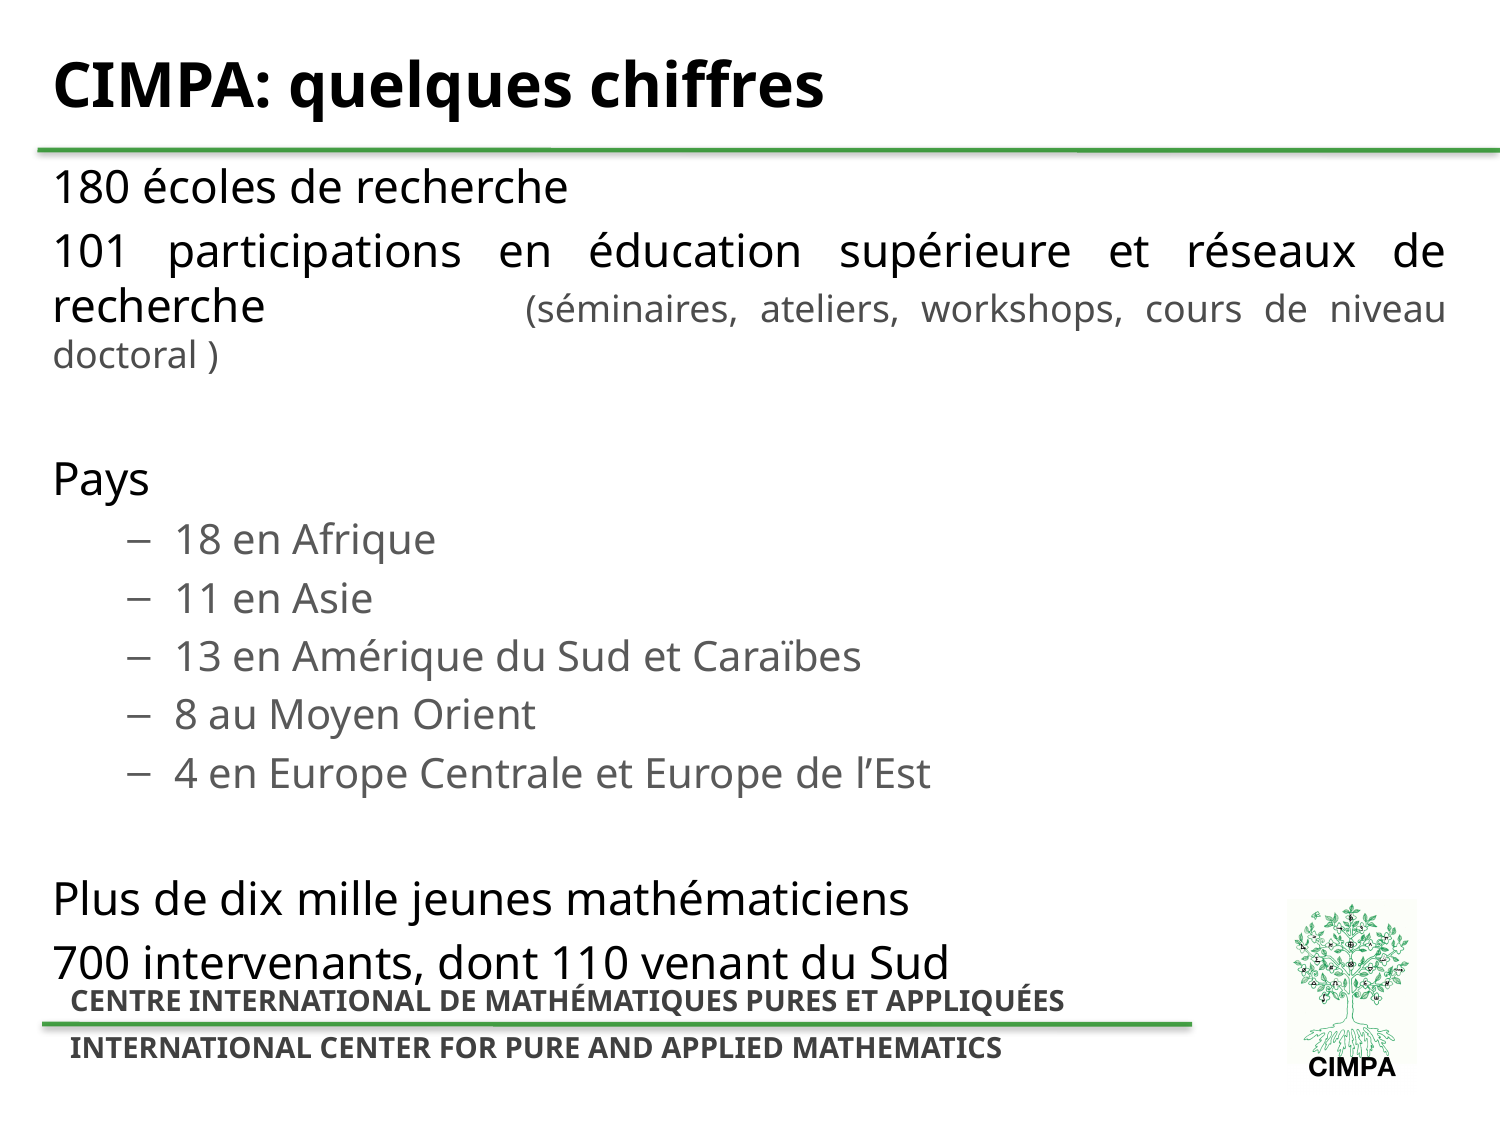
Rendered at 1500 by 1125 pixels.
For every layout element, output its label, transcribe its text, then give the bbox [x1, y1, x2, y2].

picture [1287, 975, 1417, 1095]
list 180 écoles de recherche 101 participations en éducation supérieure et réseaux de recherche (séminaires, ateliers, workshops, cours de niveau doctoral ) Pays 18 en Afrique 11 en Asie 13 en Amérique du Sud et Caraïbes 8 au Moyen Orient 4 en Europe Centrale et Europe de l’Est Plus de dix mille jeunes mathématiciens 700 intervenants, dont 110 venant du Sud [37, 149, 1463, 975]
title CIMPA: quelques chiffres [37, 37, 1463, 149]
